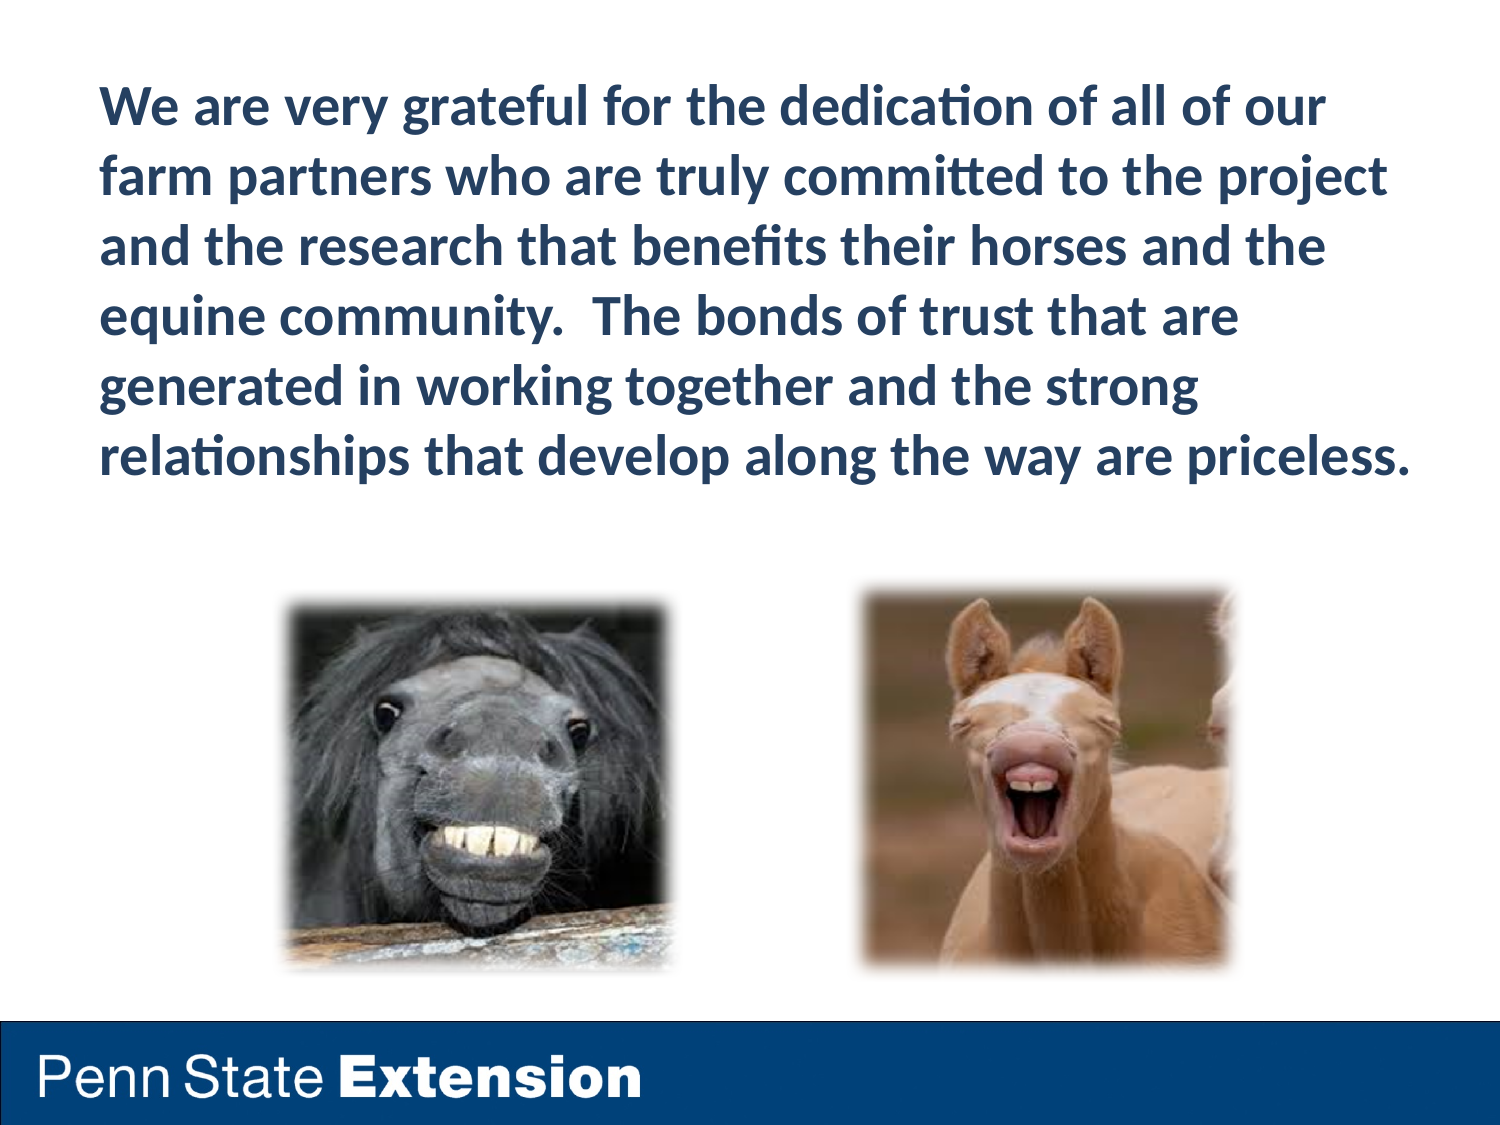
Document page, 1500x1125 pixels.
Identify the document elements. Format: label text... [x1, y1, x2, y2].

picture [0, 1021, 1500, 1125]
picture [845, 573, 1247, 983]
list We are very grateful for the dedication of all of our farm partners who are truly committed to the project and the research that benefits their horses and the equine community. The bonds of trust that are generated in working together and the strong relationships that develop along the way are priceless. [99, 196, 1424, 488]
picture [271, 587, 685, 979]
